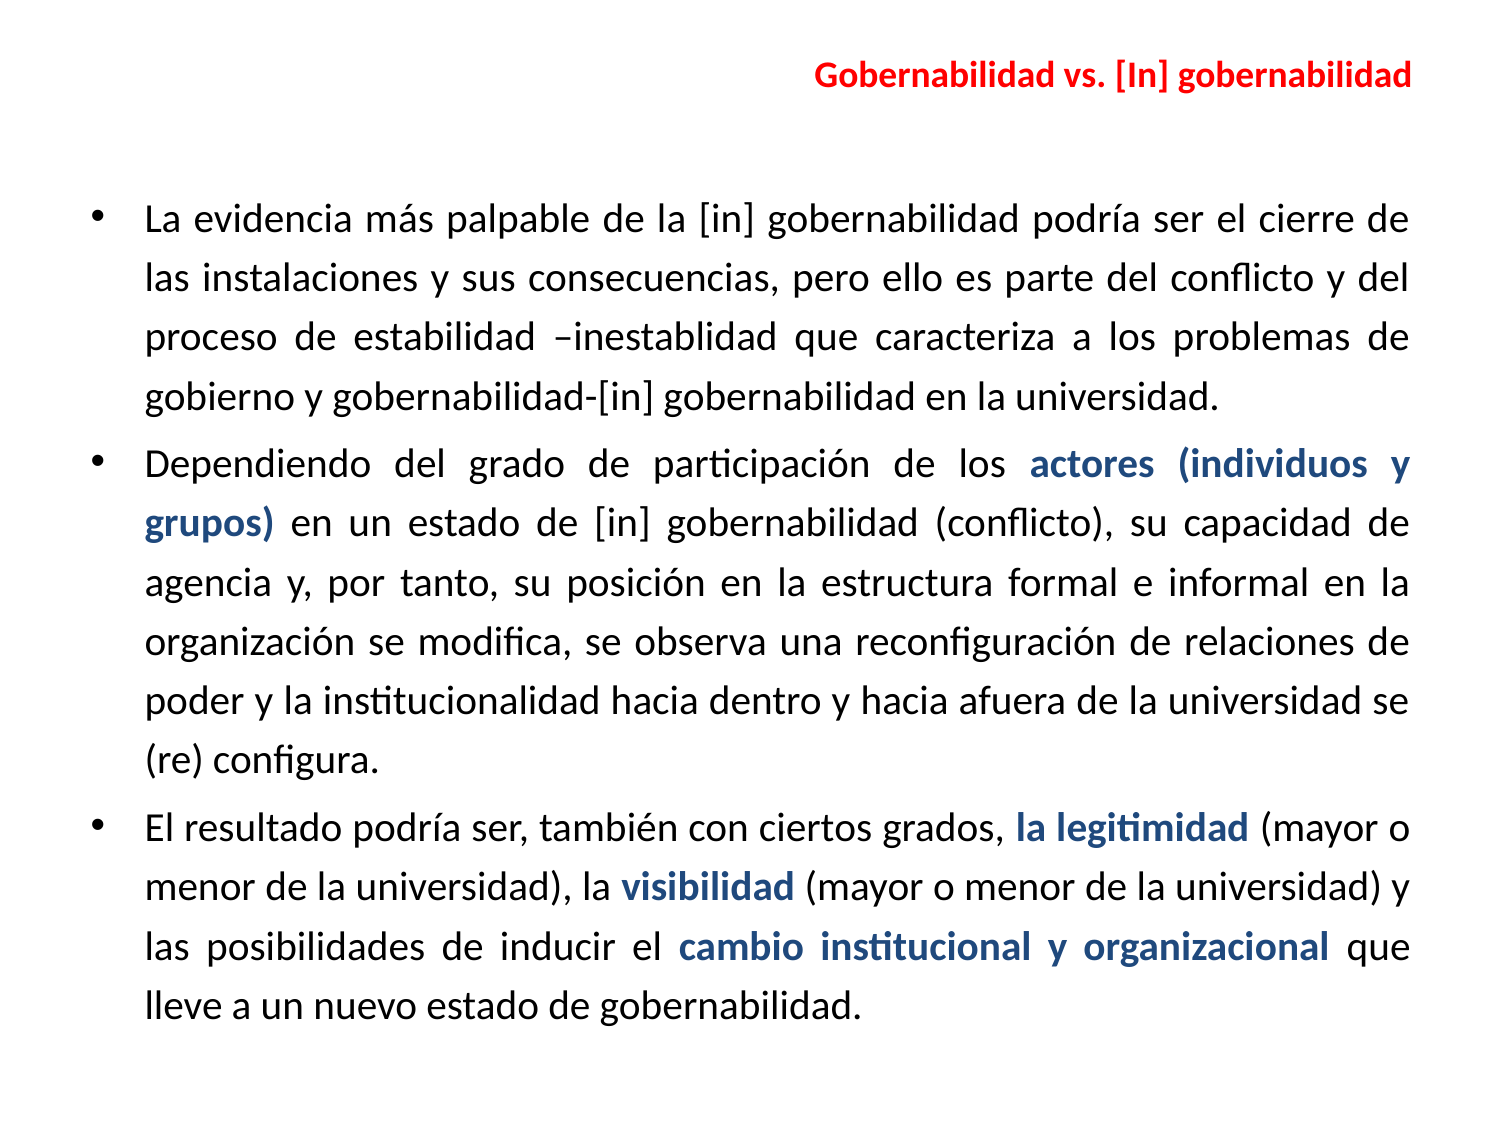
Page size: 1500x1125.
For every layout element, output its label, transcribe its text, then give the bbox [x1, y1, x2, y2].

text_box Gobernabilidad vs. [In] gobernabilidad [799, 42, 1429, 103]
list La evidencia más palpable de la [in] gobernabilidad podría ser el cierre de las instalaciones y sus consecuencias, pero ello es parte del conflicto y del proceso de estabilidad –inestablidad que caracteriza a los problemas de gobierno y gobernabilidad-[in] gobernabilidad en la universidad. Dependiendo del grado de participación de los actores (individuos y grupos) en un estado de [in] gobernabilidad (conflicto), su capacidad de agencia y, por tanto, su posición en la estructura formal e informal en la organización se modifica, se observa una reconfiguración de relaciones de poder y la institucionalidad hacia dentro y hacia afuera de la universidad se (re) configura. El resultado podría ser, también con ciertos grados, la legitimidad (mayor o menor de la universidad), la visibilidad (mayor o menor de la universidad) y las posibilidades de inducir el cambio institucional y organizacional que lleve a un nuevo estado de gobernabilidad. [75, 137, 1426, 1071]
